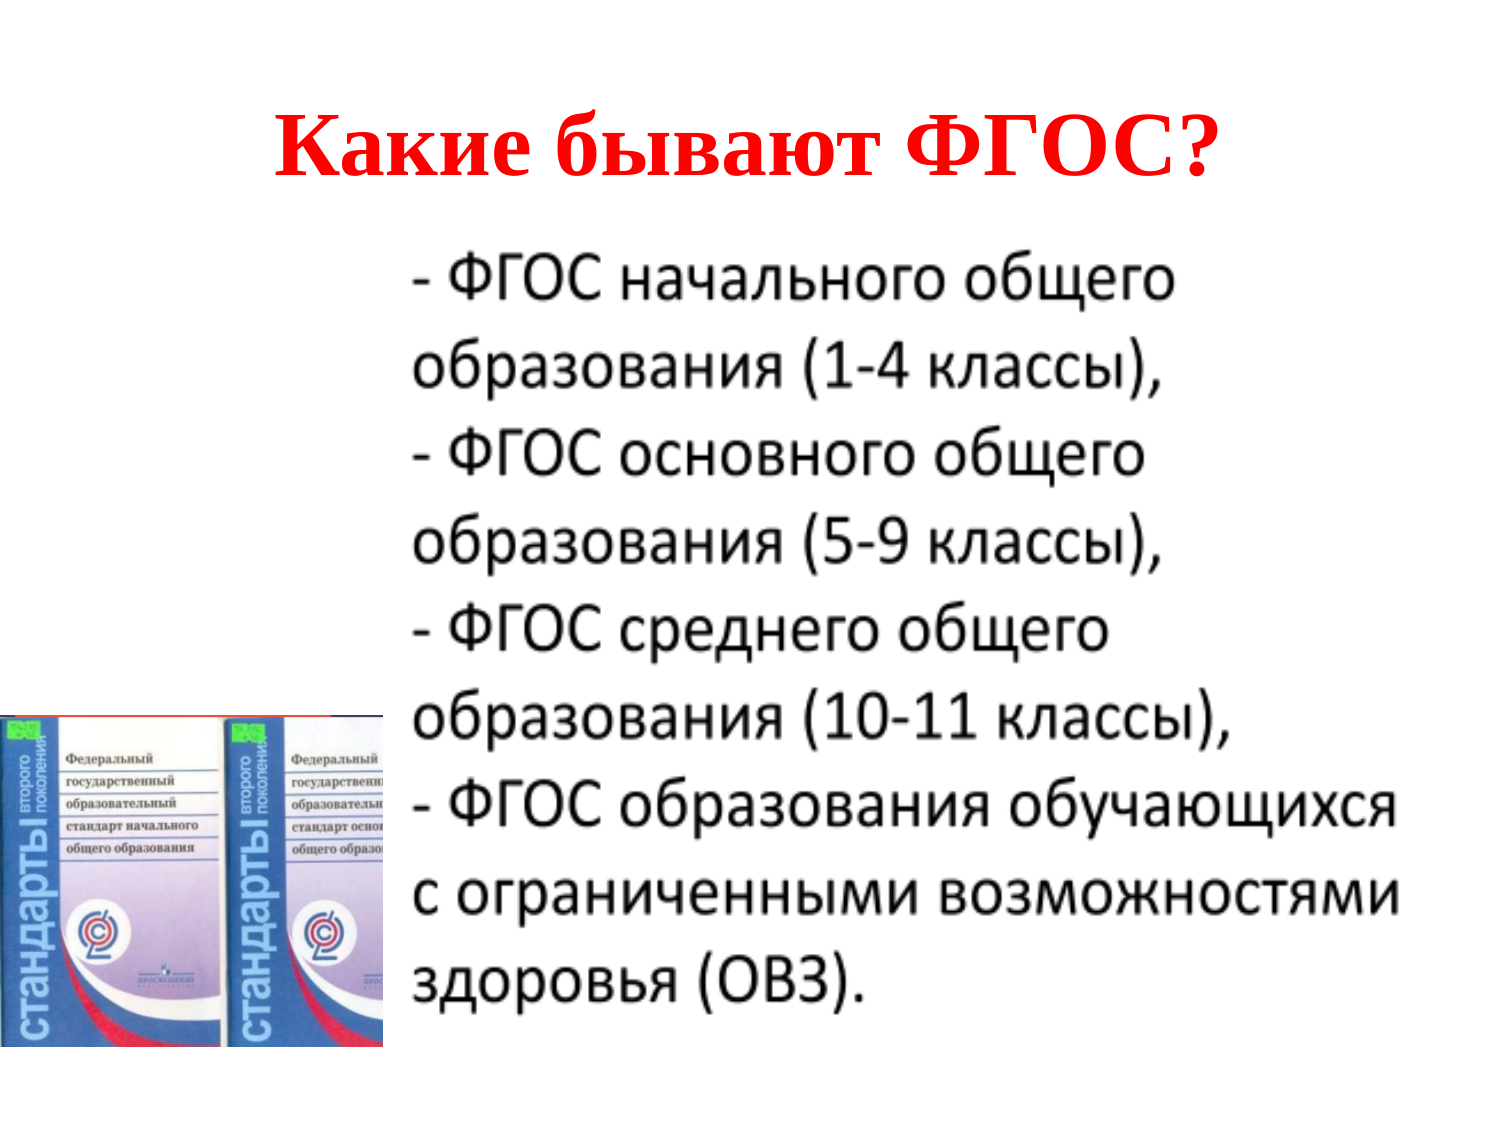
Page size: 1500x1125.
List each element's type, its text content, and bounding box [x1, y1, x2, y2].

title Какие бывают ФГОС? [75, 45, 1425, 233]
picture [0, 231, 1431, 1048]
